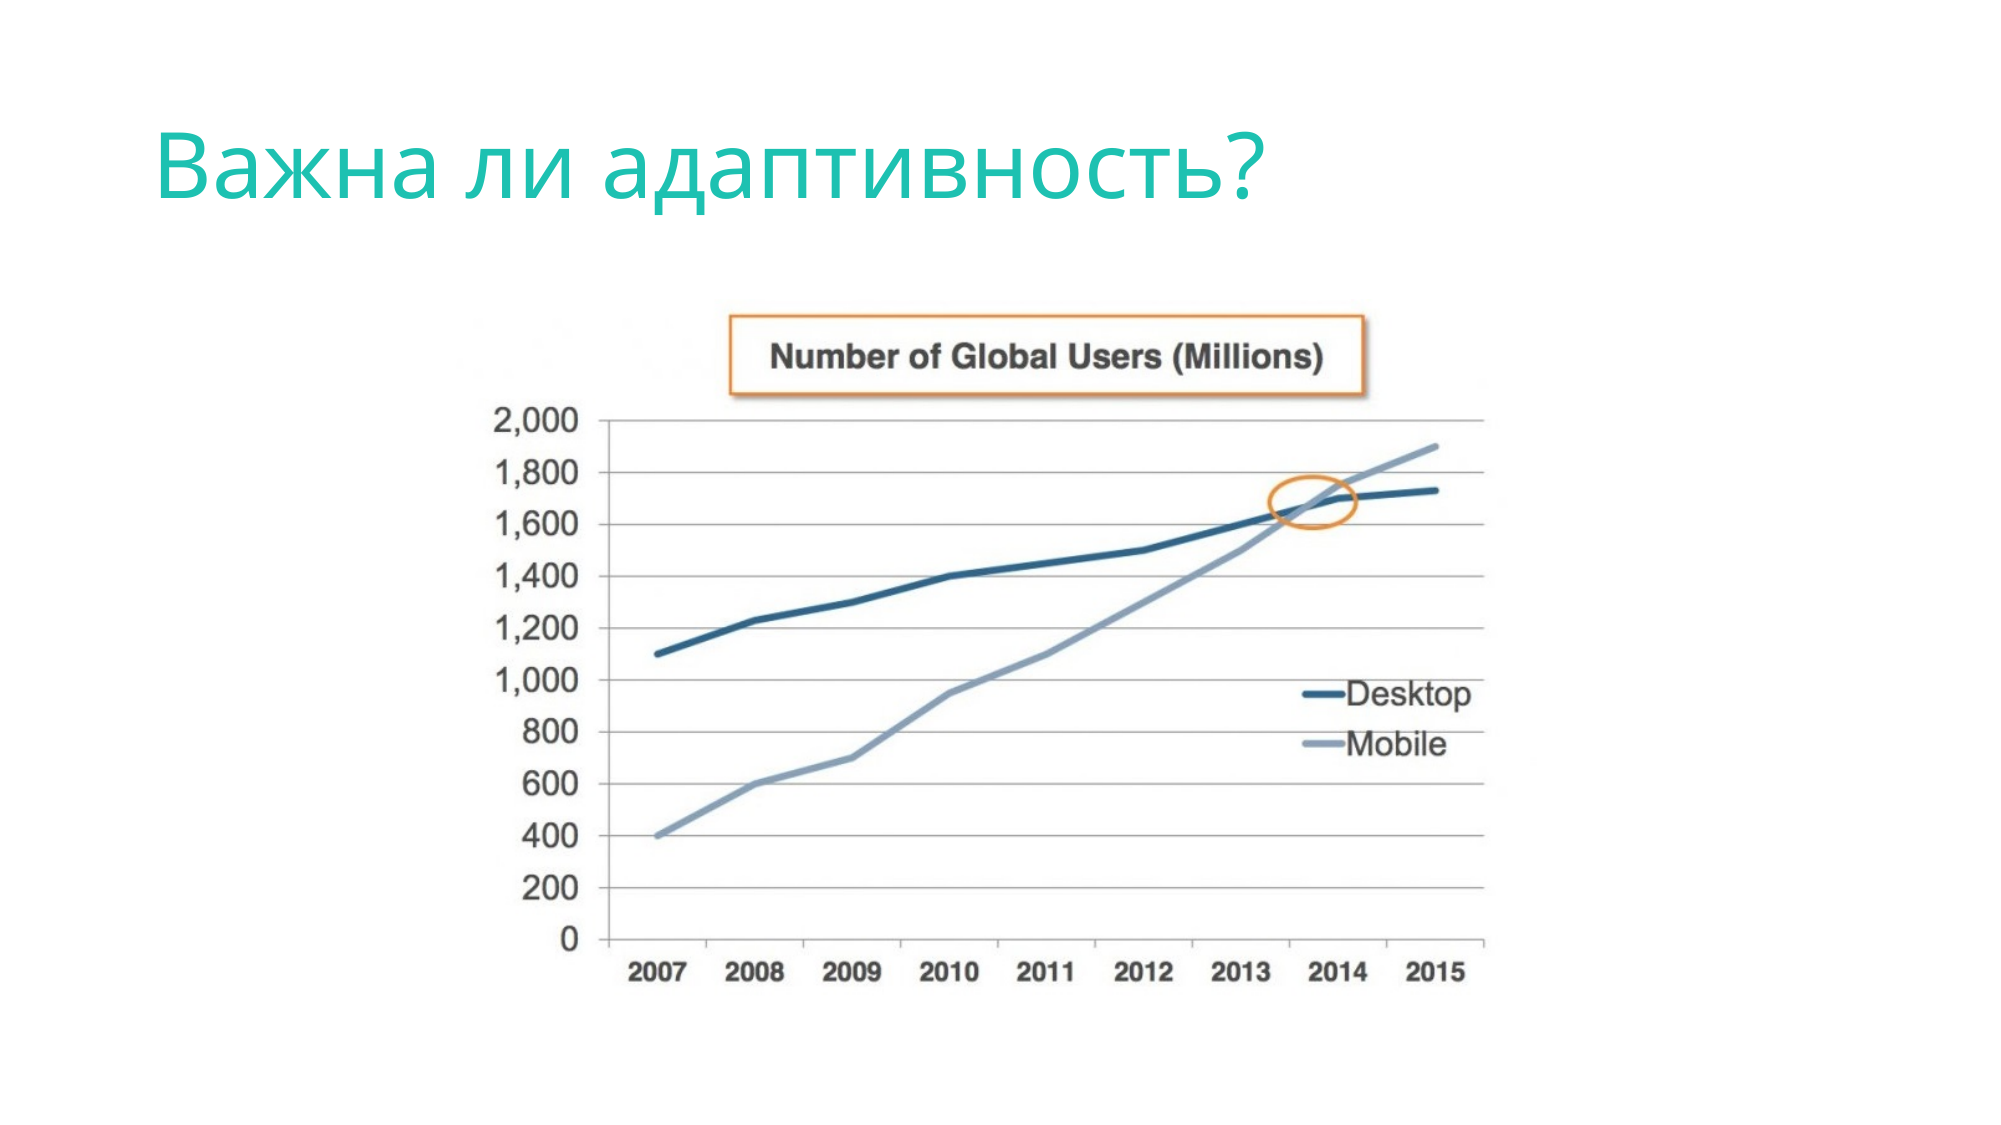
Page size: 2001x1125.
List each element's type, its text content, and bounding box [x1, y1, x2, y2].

title Важна ли адаптивность? [137, 59, 1863, 278]
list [456, 299, 1544, 1014]
